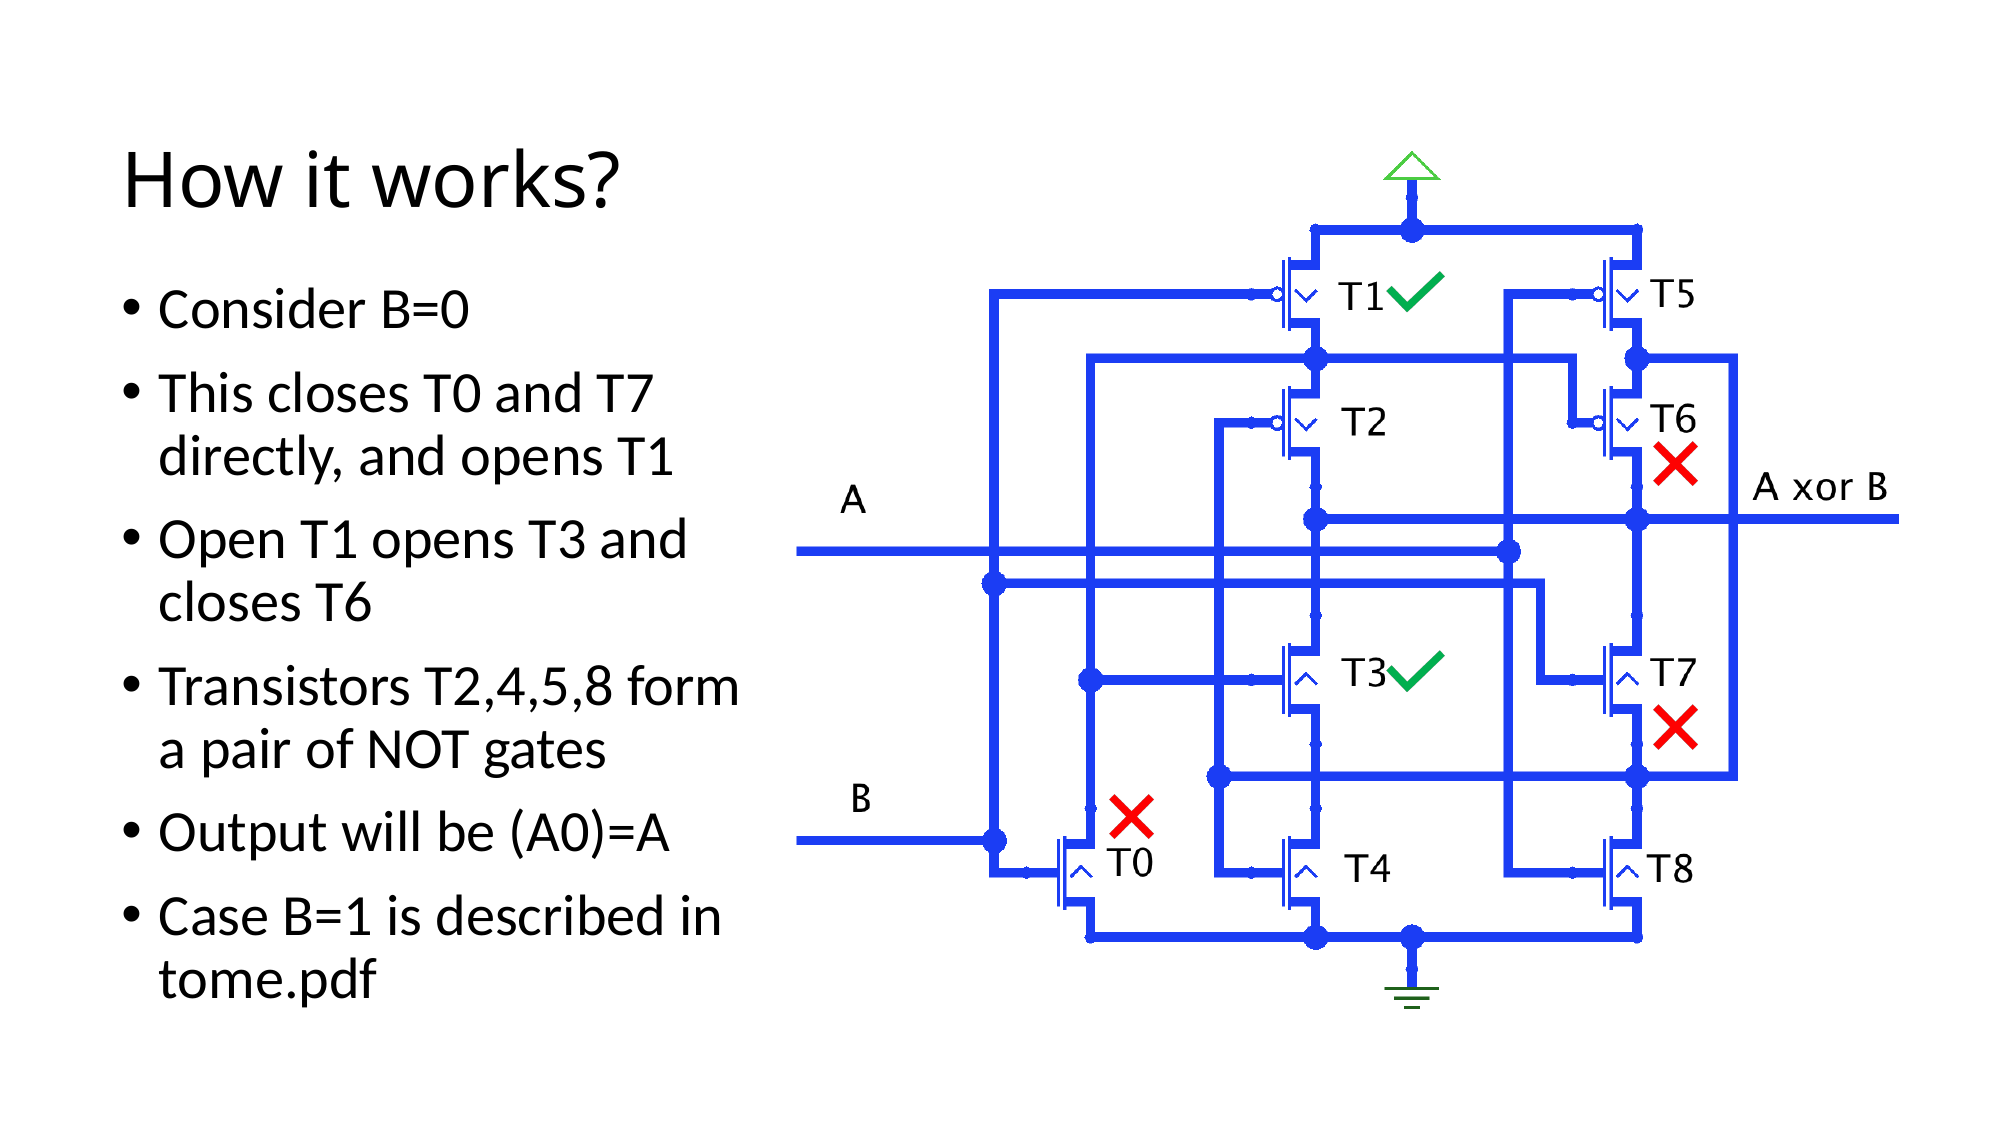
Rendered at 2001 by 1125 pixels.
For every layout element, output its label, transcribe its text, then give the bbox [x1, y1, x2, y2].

title How it works? [106, 103, 792, 262]
picture [780, 141, 1908, 1021]
